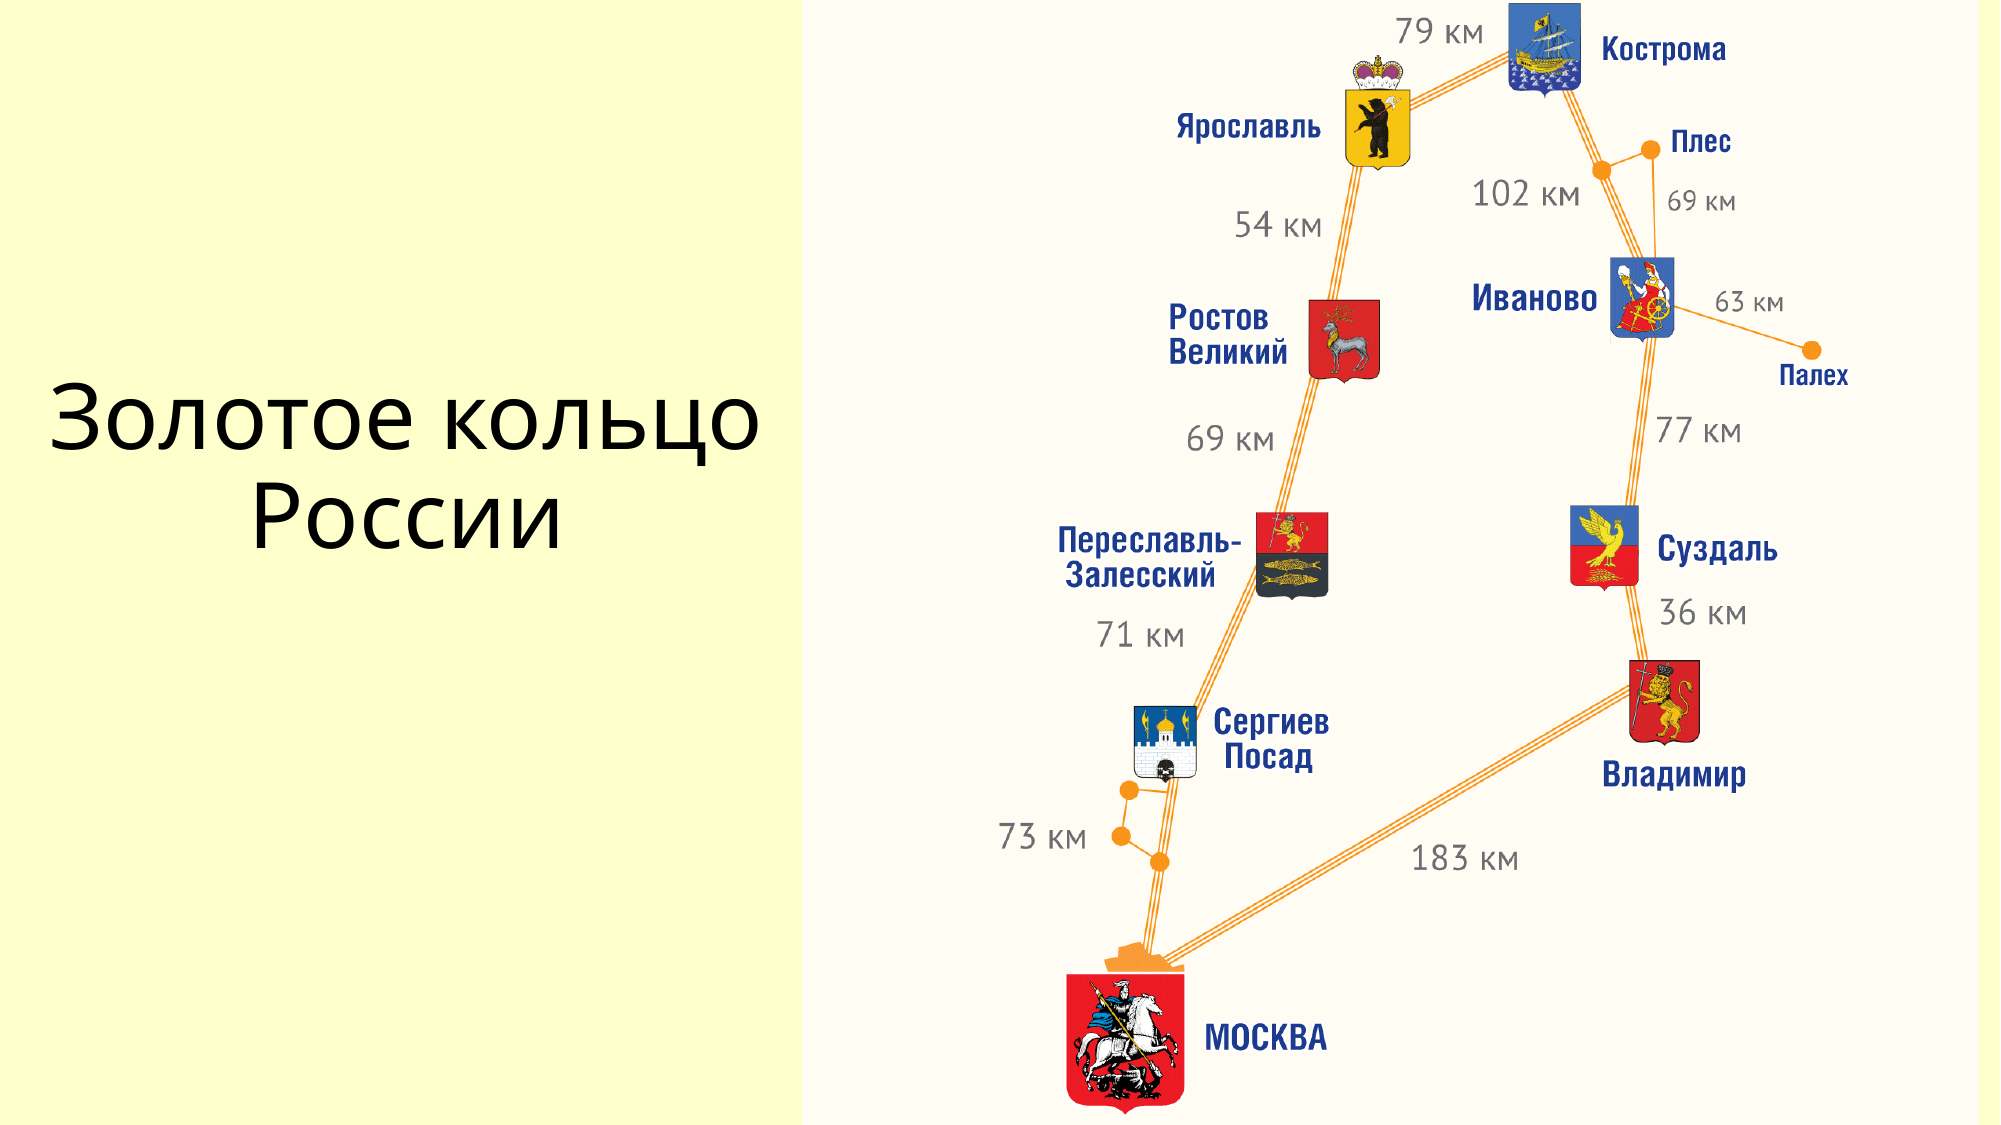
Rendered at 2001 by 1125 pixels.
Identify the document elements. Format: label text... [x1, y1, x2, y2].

picture [802, 0, 1979, 1125]
title Золотое кольцо России [0, 360, 802, 579]
